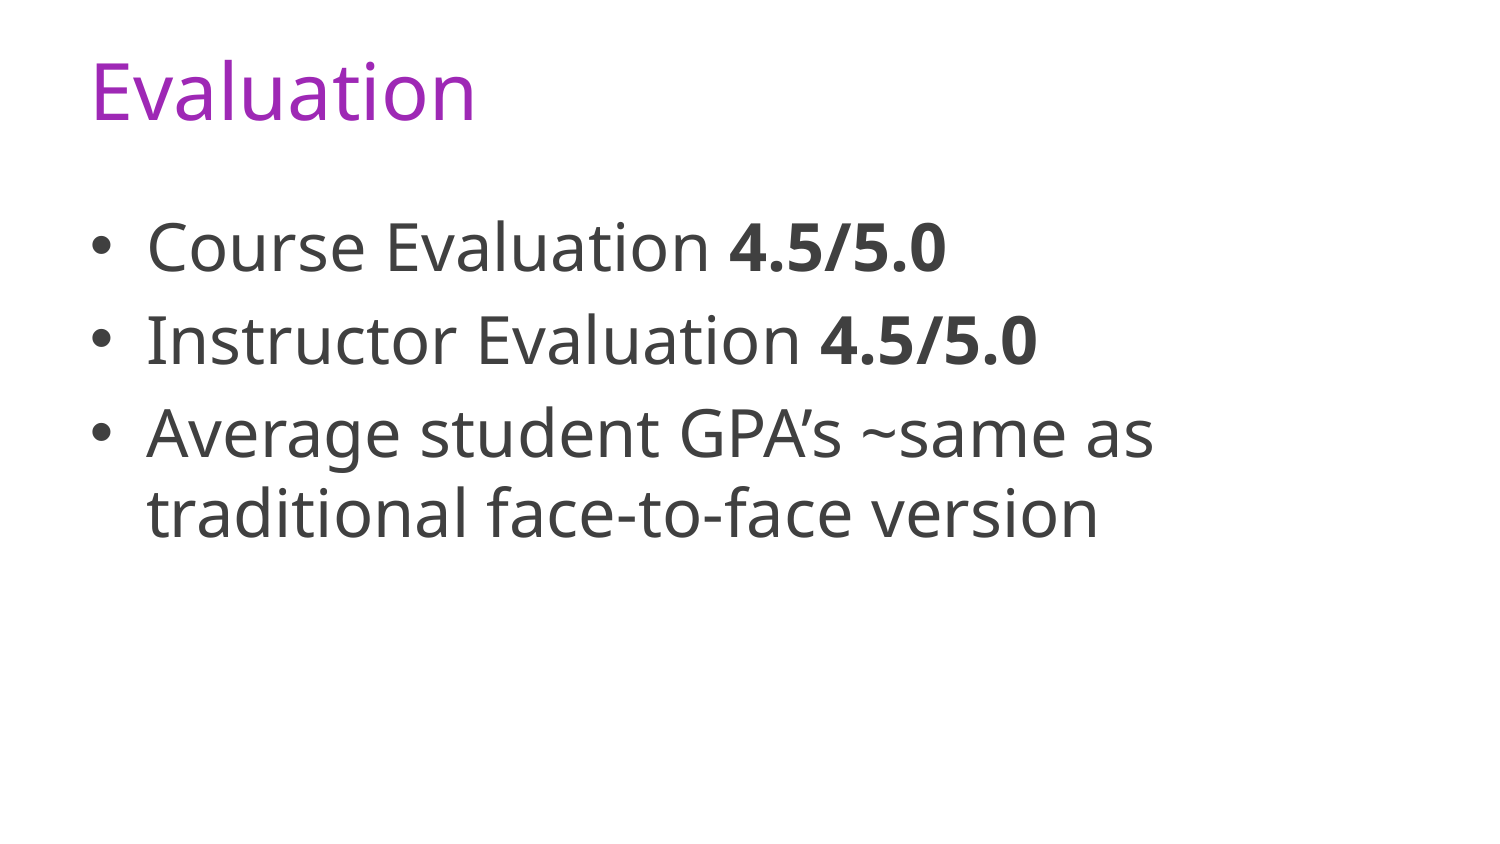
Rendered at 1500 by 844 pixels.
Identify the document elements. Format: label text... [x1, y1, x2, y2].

title Evaluation [75, 33, 1425, 175]
list Course Evaluation 4.5/5.0 Instructor Evaluation 4.5/5.0 Average student GPA’s ~same as traditional face-to-face version [75, 196, 1425, 754]
